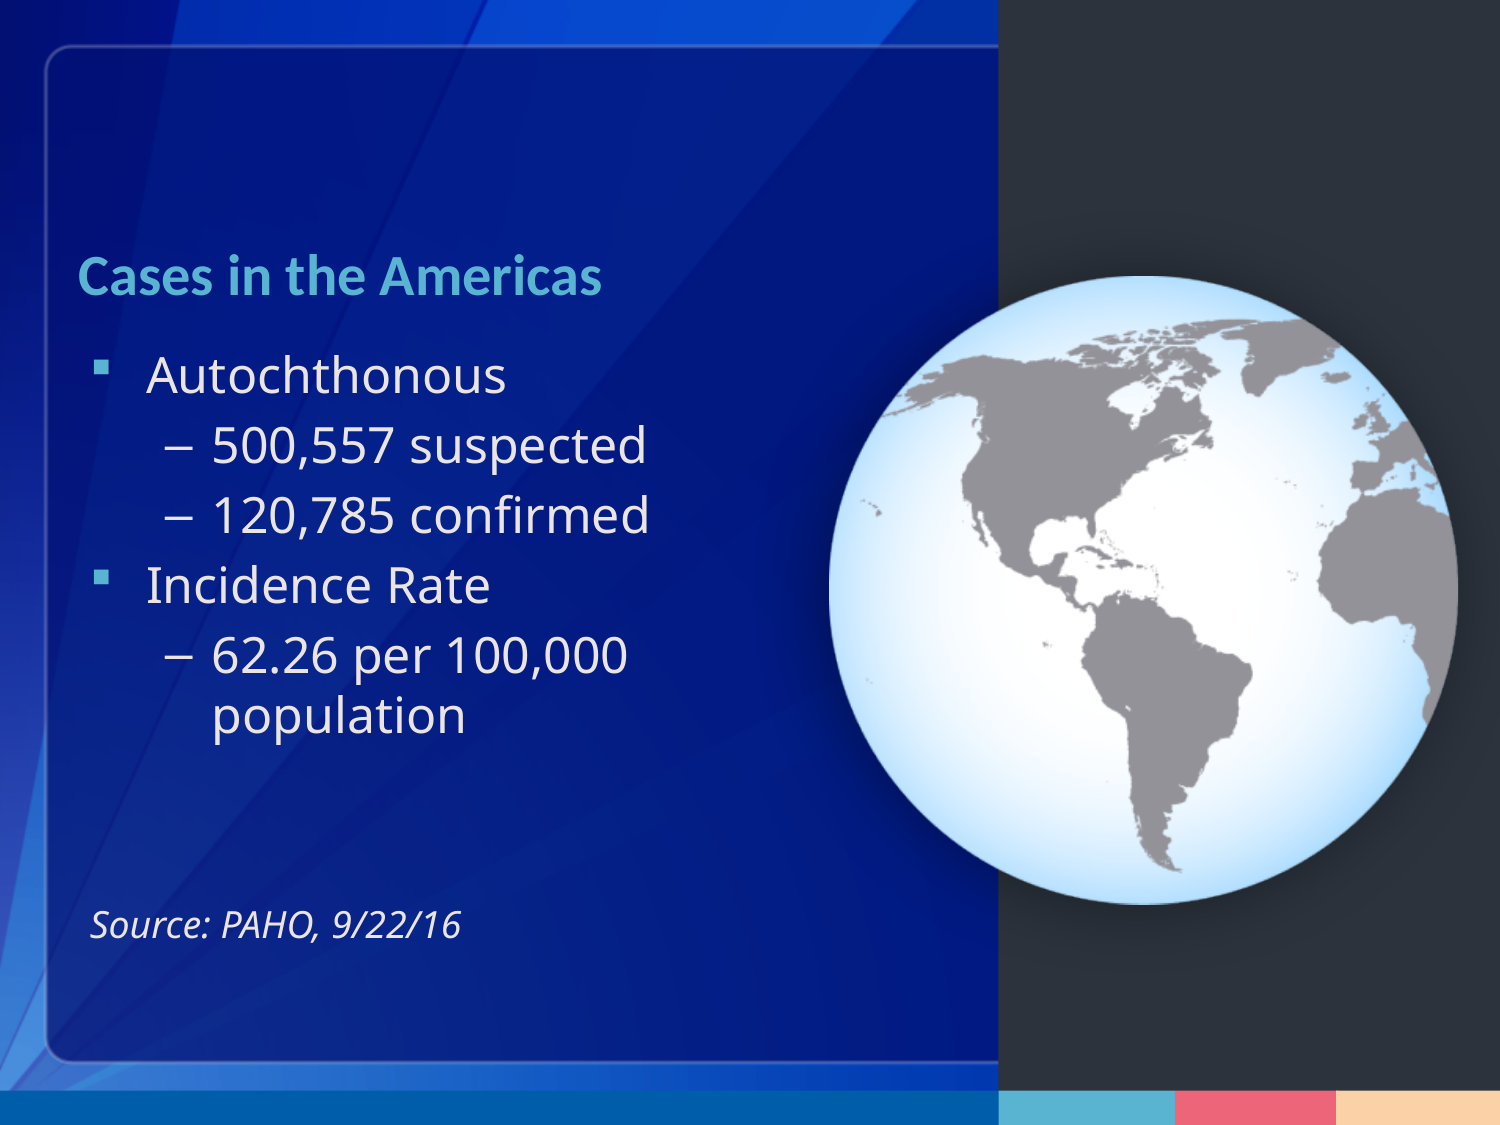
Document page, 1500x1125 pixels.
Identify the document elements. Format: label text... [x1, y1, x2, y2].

title Cases in the Americas [64, 174, 1415, 315]
picture [0, 0, 1498, 1090]
list Autochthonous 500,557 suspected 120,785 confirmed Incidence Rate 62.26 per 100,000 population Source: PAHO, 9/22/16 [75, 336, 792, 919]
